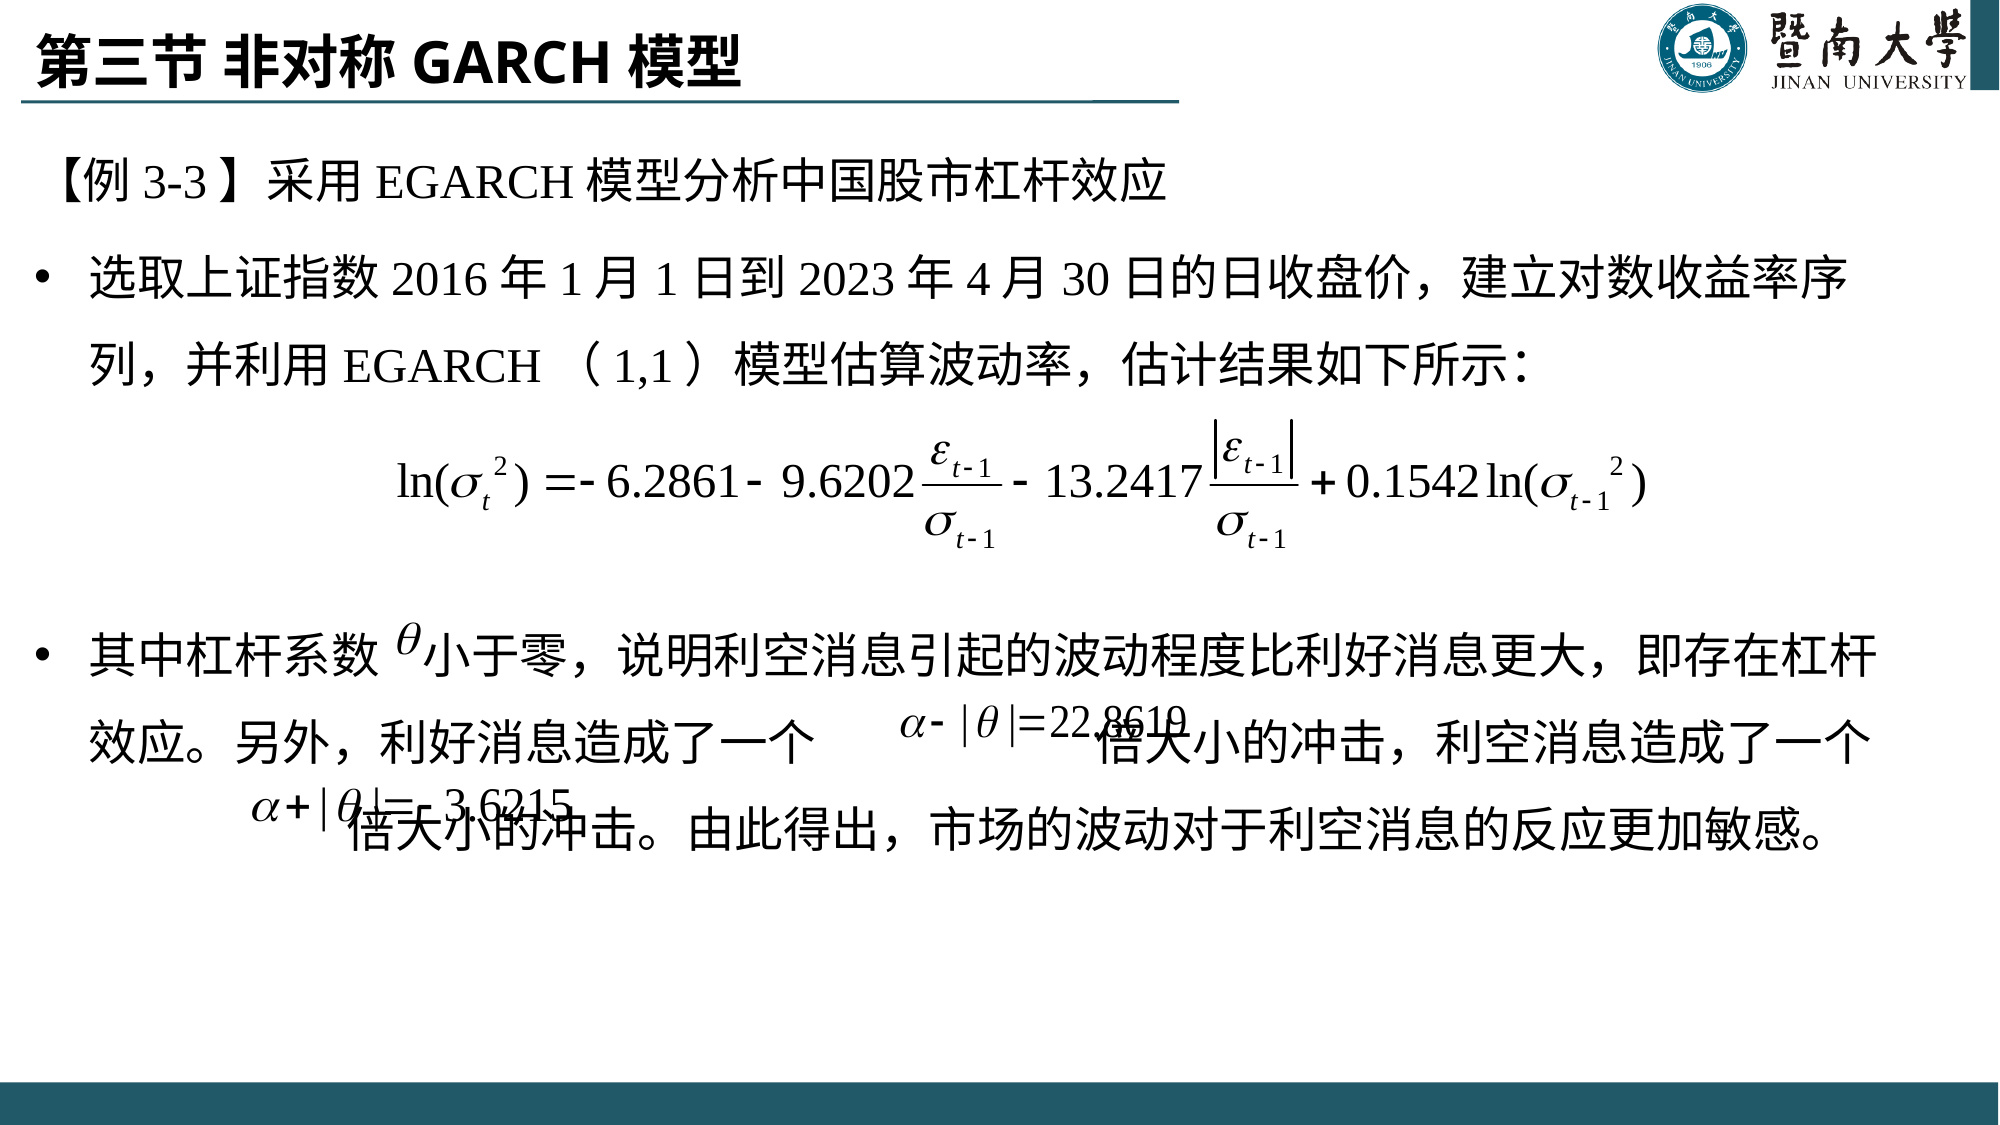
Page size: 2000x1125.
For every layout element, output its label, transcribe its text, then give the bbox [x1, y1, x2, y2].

list 【例3-3】采用EGARCH模型分析中国股市杠杆效应 选取上证指数2016年1月1日到2023年4月30日的日收盘价，建立对数收益率序列，并利用EGARCH（1,1）模型估算波动率，估计结果如下所示： 其中杠杆系数 小于零，说明利空消息引起的波动程度比利好消息更大，即存在杠杆效应。另外，利好消息造成了一个 倍大小的冲击，利空消息造成了一个 倍大小的冲击。由此得出，市场的波动对于利空消息的反应更加敏感。 [19, 113, 1917, 1034]
picture [1675, 21, 1730, 76]
title 第三节 非对称GARCH模型 [19, 19, 1664, 102]
picture [1657, 3, 1967, 93]
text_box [388, 609, 436, 669]
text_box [893, 692, 1197, 760]
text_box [243, 774, 581, 844]
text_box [388, 408, 1657, 563]
